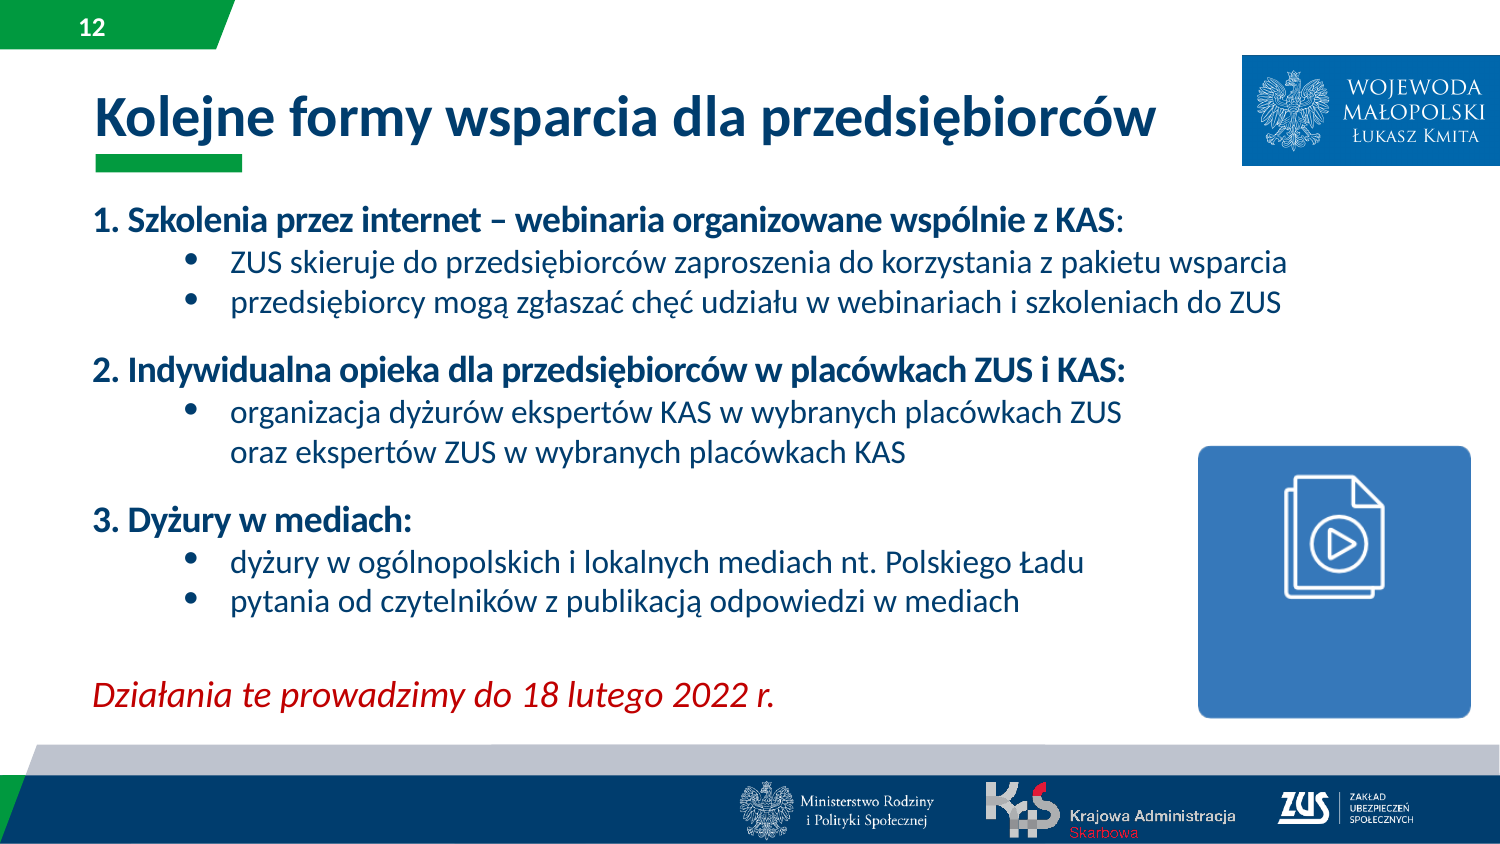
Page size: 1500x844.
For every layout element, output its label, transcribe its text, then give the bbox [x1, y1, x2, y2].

picture [1242, 55, 1500, 166]
picture [730, 769, 951, 844]
picture [1198, 445, 1471, 719]
picture [985, 782, 1235, 839]
list Kolejne formy wsparcia dla przedsiębiorców [85, 73, 1242, 148]
list 1. Szkolenia przez internet – webinaria organizowane wspólnie z KAS: ZUS skieruje do przedsiębiorców zaproszenia do korzystania z pakietu wsparcia przedsiębiorcy mogą zgłaszać chęć udziału w webinariach i szkoleniach do ZUS 2. Indywidualna opieka dla przedsiębiorców w placówkach ZUS i KAS: organizacja dyżurów ekspertów KAS w wybranych placówkach ZUS oraz ekspertów ZUS w wybranych placówkach KAS 3. Dyżury w mediach: dyżury w ogólnopolskich i lokalnych mediach nt. Polskiego Ładu pytania od czytelników z publikacją odpowiedzi w mediach Działania te prowadzimy do 18 lutego 2022 r. [82, 190, 1412, 741]
